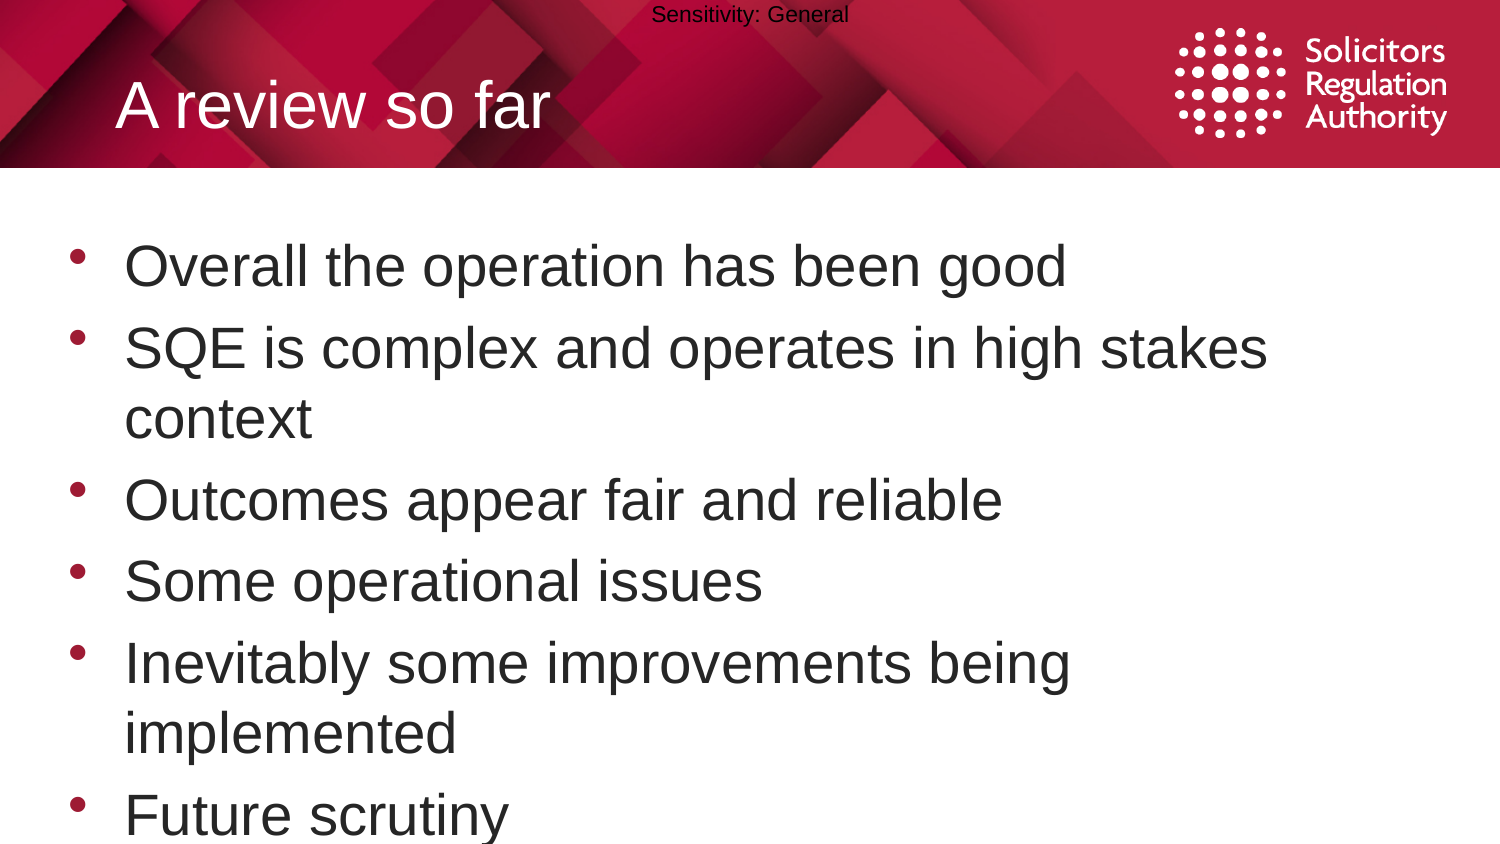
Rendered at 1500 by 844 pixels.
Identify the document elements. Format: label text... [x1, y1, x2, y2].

list Overall the operation has been good SQE is complex and operates in high stakes context Outcomes appear fair and reliable Some operational issues Inevitably some improvements being implemented Future scrutiny [52, 220, 1298, 773]
title A review so far [100, 31, 904, 173]
picture [0, 0, 1500, 168]
